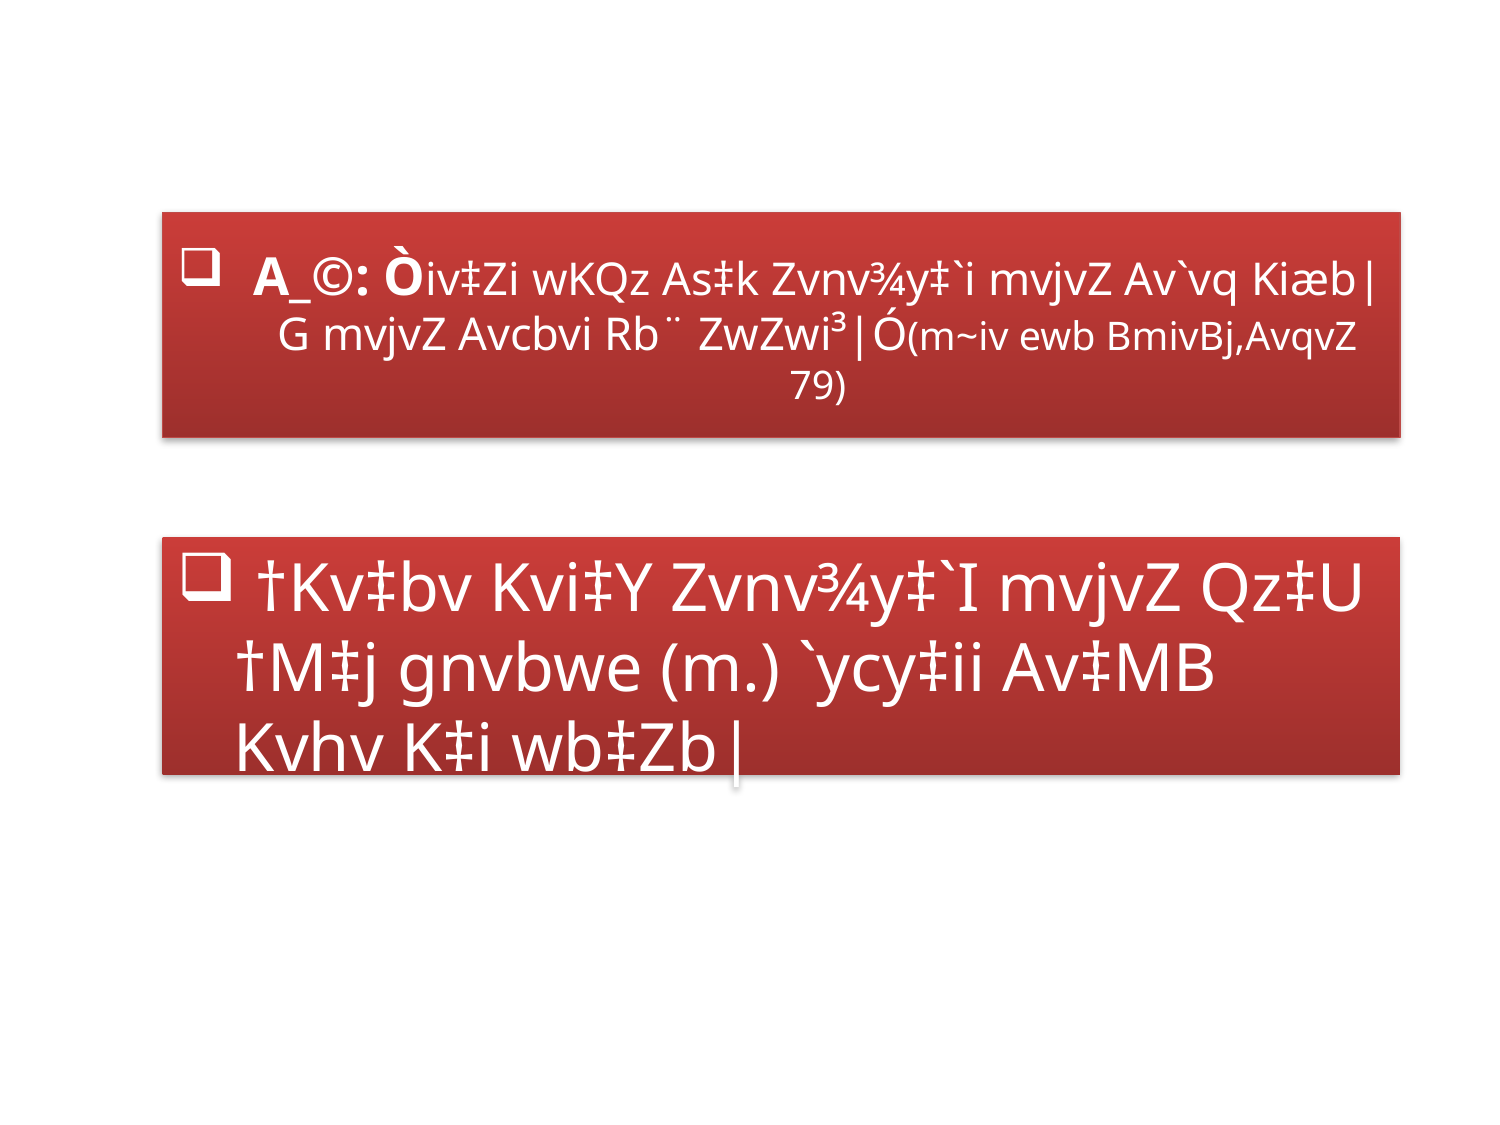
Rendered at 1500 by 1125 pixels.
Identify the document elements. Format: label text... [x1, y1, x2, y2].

title A_©: Òiv‡Zi wKQz As‡k Zvnv¾y‡`i mvjvZ Av`vq Kiæb| G mvjvZ Avcbvi Rb¨ ZwZwi³|Ó(m~iv ewb BmivBj,AvqvZ 79) [162, 212, 1401, 438]
list †Kv‡bv Kvi‡Y Zvnv¾y‡`I mvjvZ Qz‡U †M‡j gnvbwe (m.) `ycy‡ii Av‡MB Kvhv K‡i wb‡Zb| [162, 537, 1400, 775]
